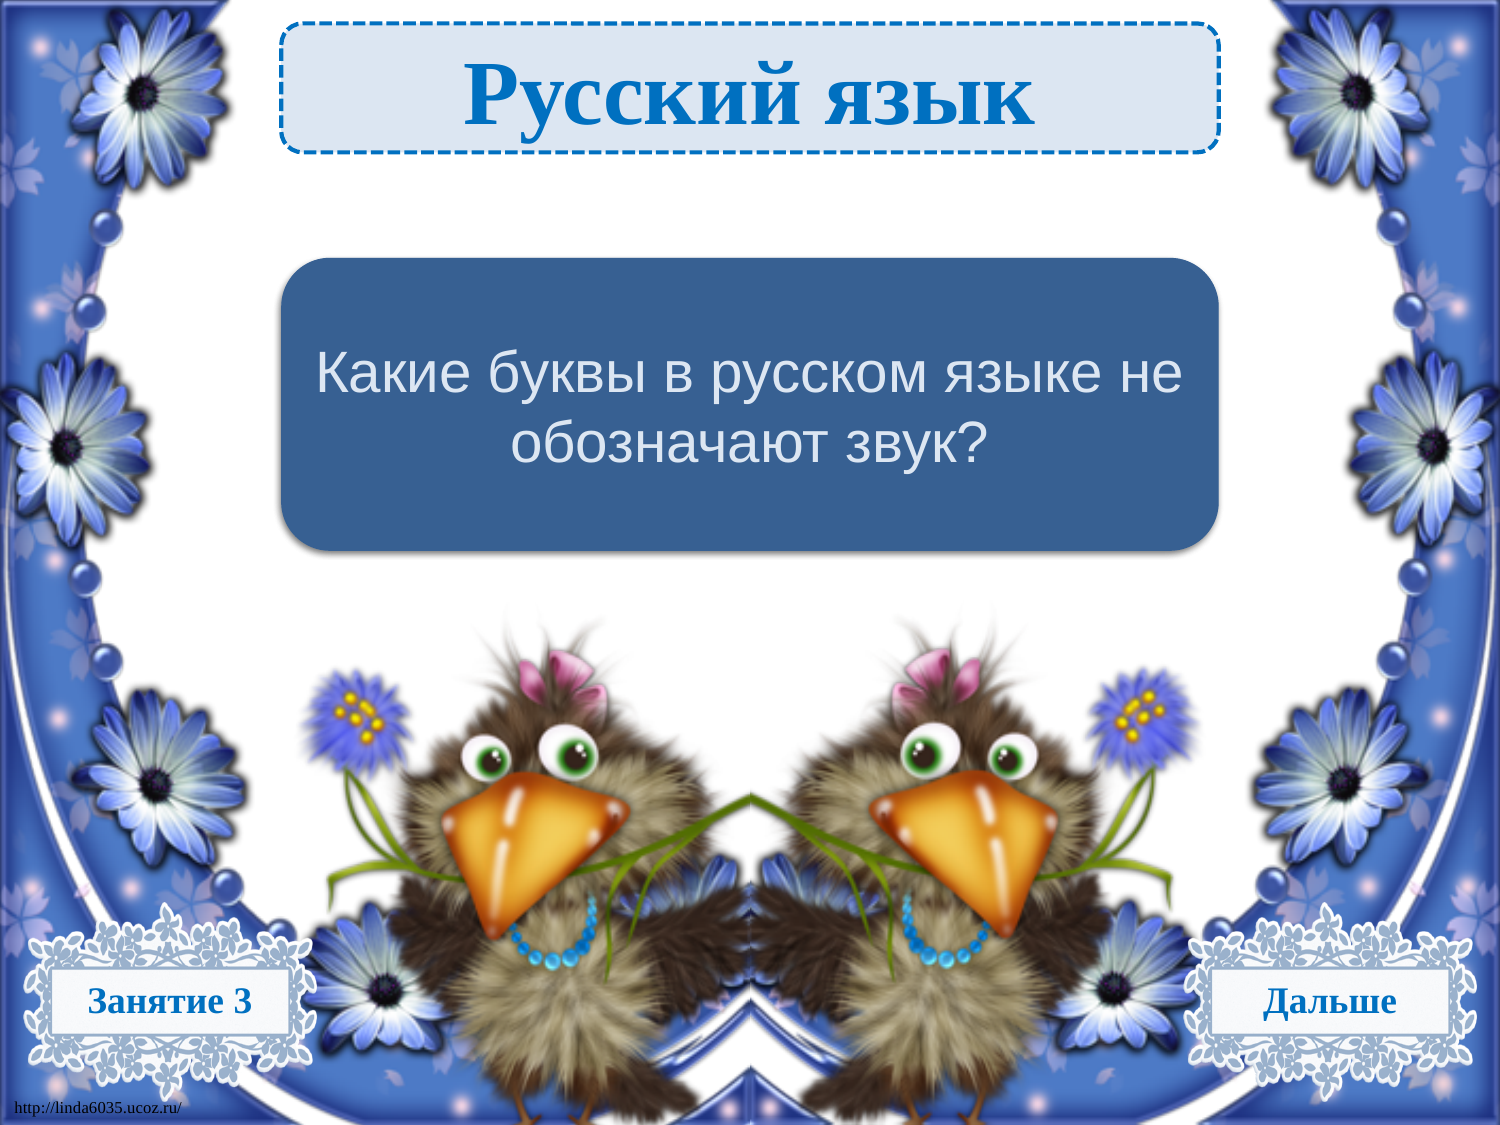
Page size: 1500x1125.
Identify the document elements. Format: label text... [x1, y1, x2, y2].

text_box [279, 255, 1221, 553]
text_box Русский язык [279, 21, 1221, 155]
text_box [1183, 902, 1477, 1102]
picture [0, 0, 1500, 1125]
